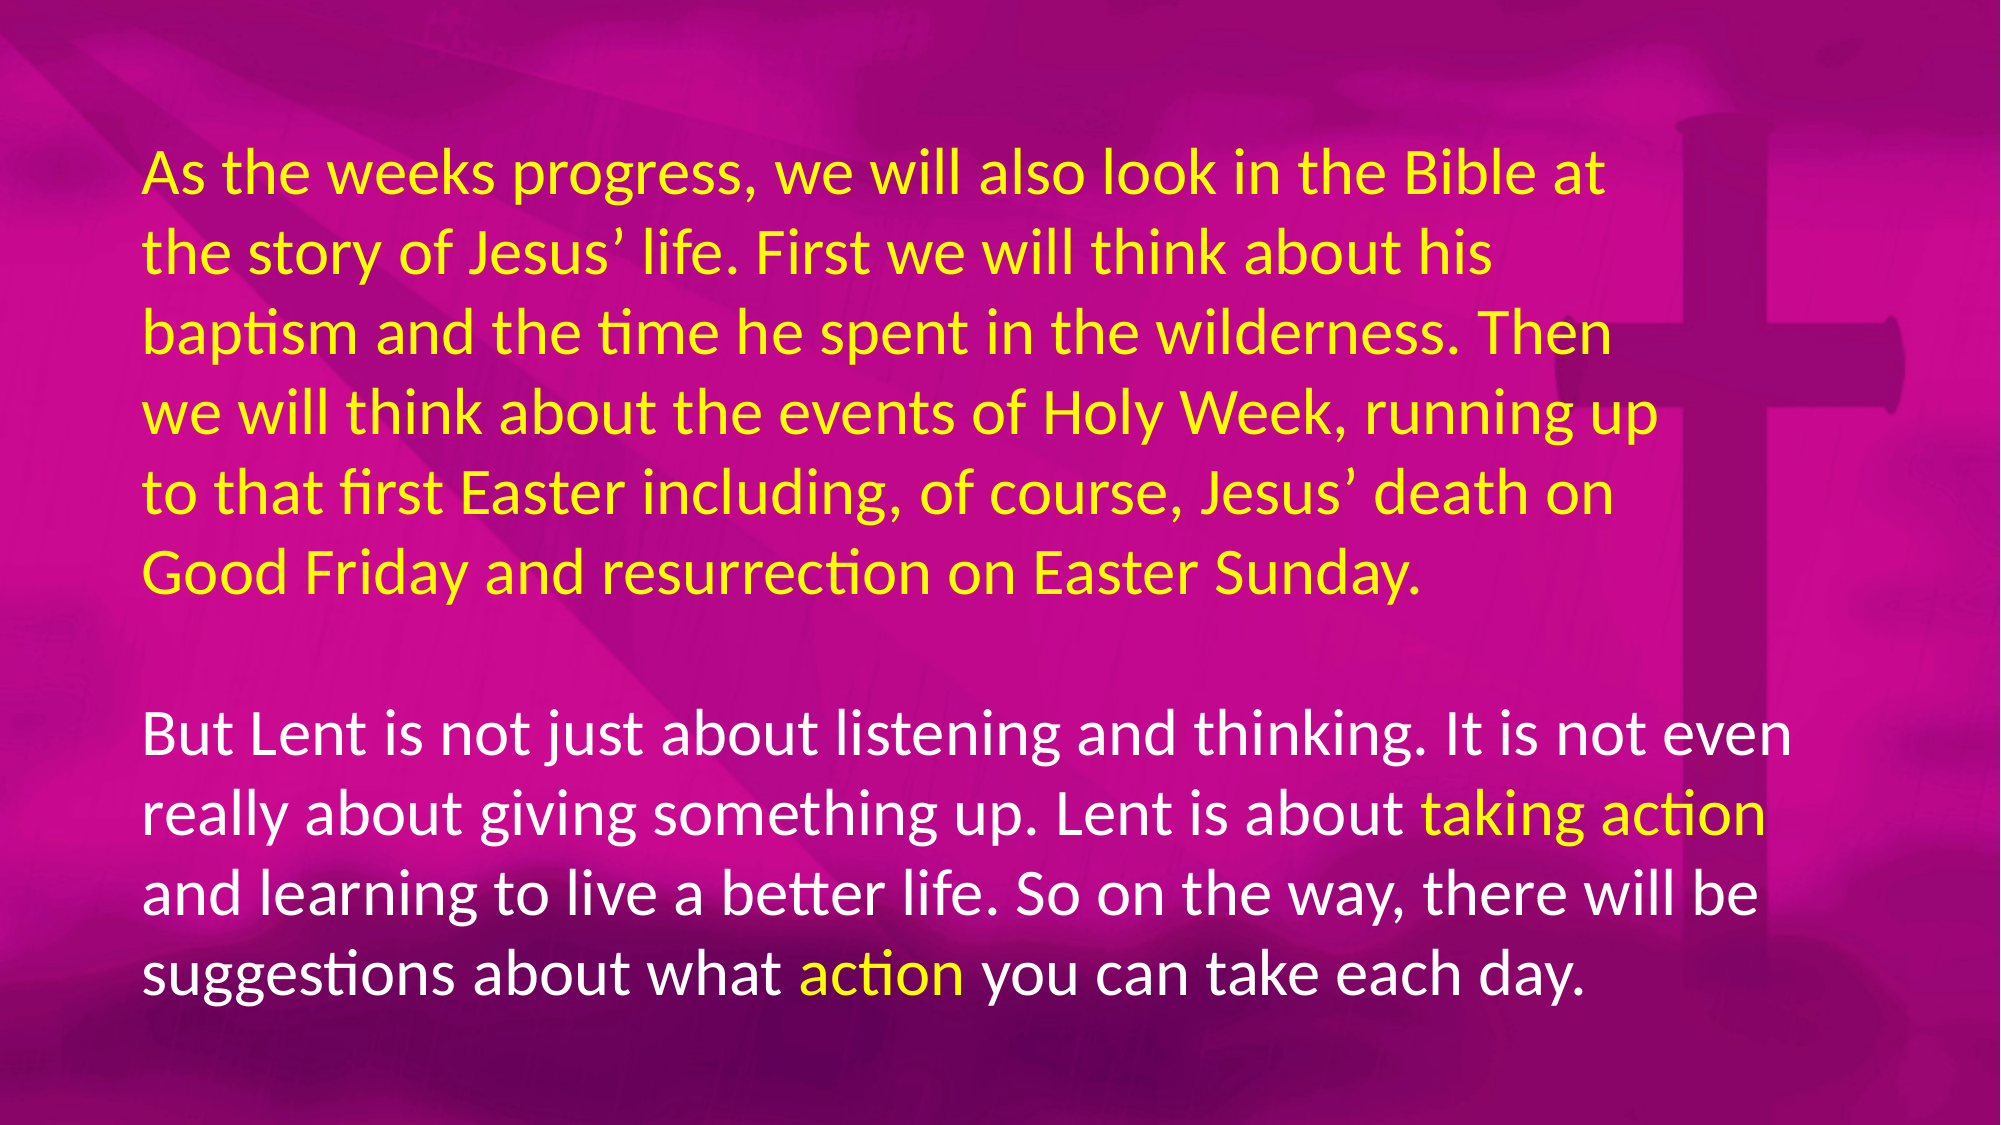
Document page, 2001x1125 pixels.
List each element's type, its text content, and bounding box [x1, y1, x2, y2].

text_box As the weeks progress, we will also look in the Bible at the story of Jesus’ life. First we will think about his baptism and the time he spent in the wilderness. Then we will think about the events of Holy Week, running up to that first Easter including, of course, Jesus’ death on Good Friday and resurrection on Easter Sunday. [127, 120, 1695, 616]
picture [0, 0, 2000, 1125]
text_box But Lent is not just about listening and thinking. It is not even really about giving something up. Lent is about taking action and learning to live a better life. So on the way, there will be suggestions about what action you can take each day. [126, 681, 1816, 1017]
